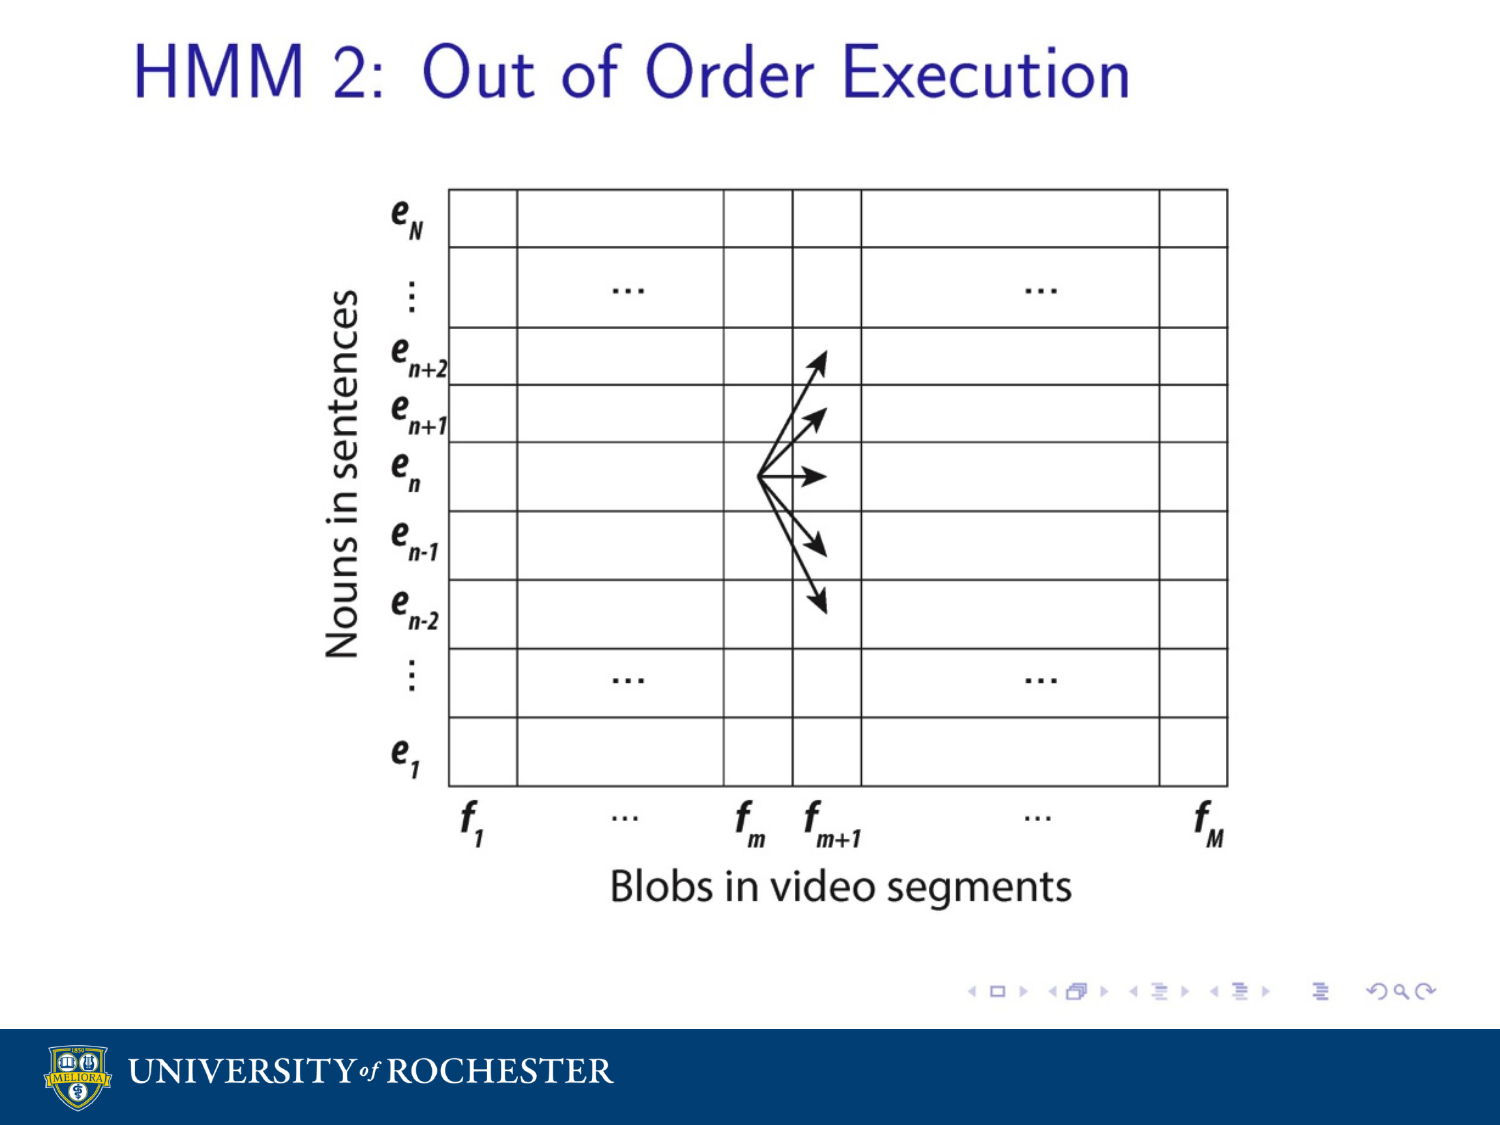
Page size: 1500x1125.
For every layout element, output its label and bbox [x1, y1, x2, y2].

picture [99, 0, 1449, 1012]
picture [0, 1029, 1500, 1125]
